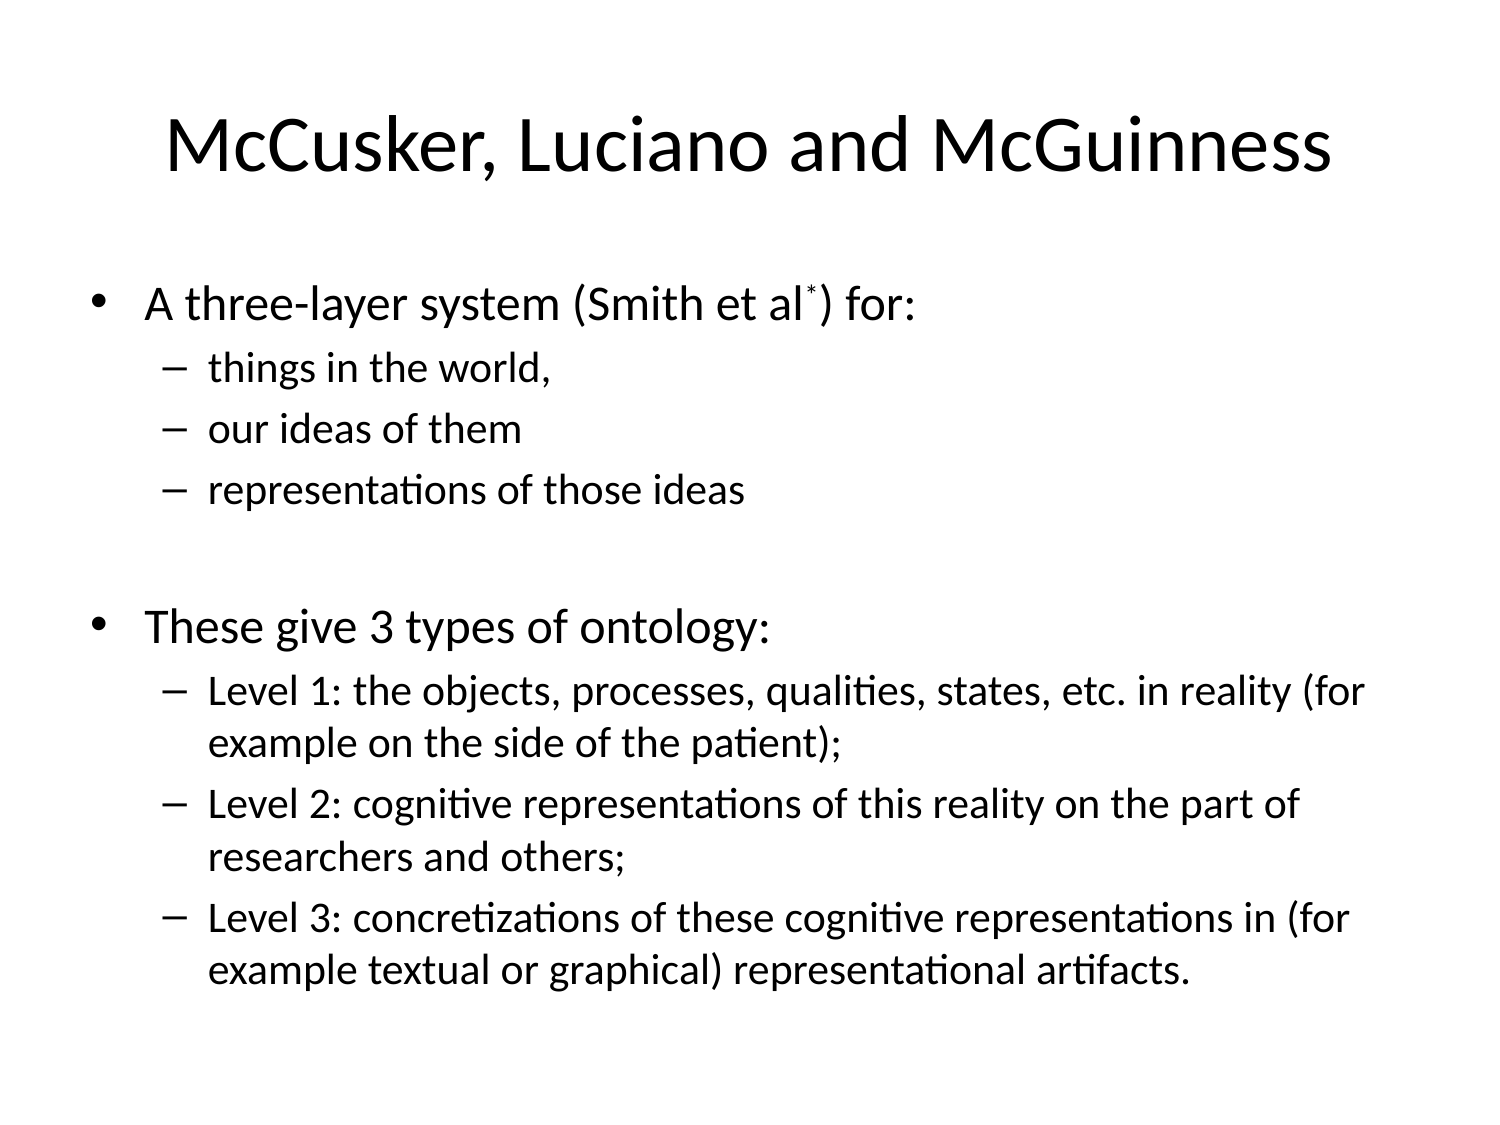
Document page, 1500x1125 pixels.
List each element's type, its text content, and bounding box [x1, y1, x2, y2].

title McCusker, Luciano and McGuinness [75, 45, 1425, 233]
list A three-layer system (Smith et al*) for: things in the world, our ideas of them representations of those ideas These give 3 types of ontology: Level 1: the objects, processes, qualities, states, etc. in reality (for example on the side of the patient); Level 2: cognitive representations of this reality on the part of researchers and others; Level 3: concretizations of these cognitive representations in (for example textual or graphical) representational artifacts. [75, 262, 1425, 1005]
